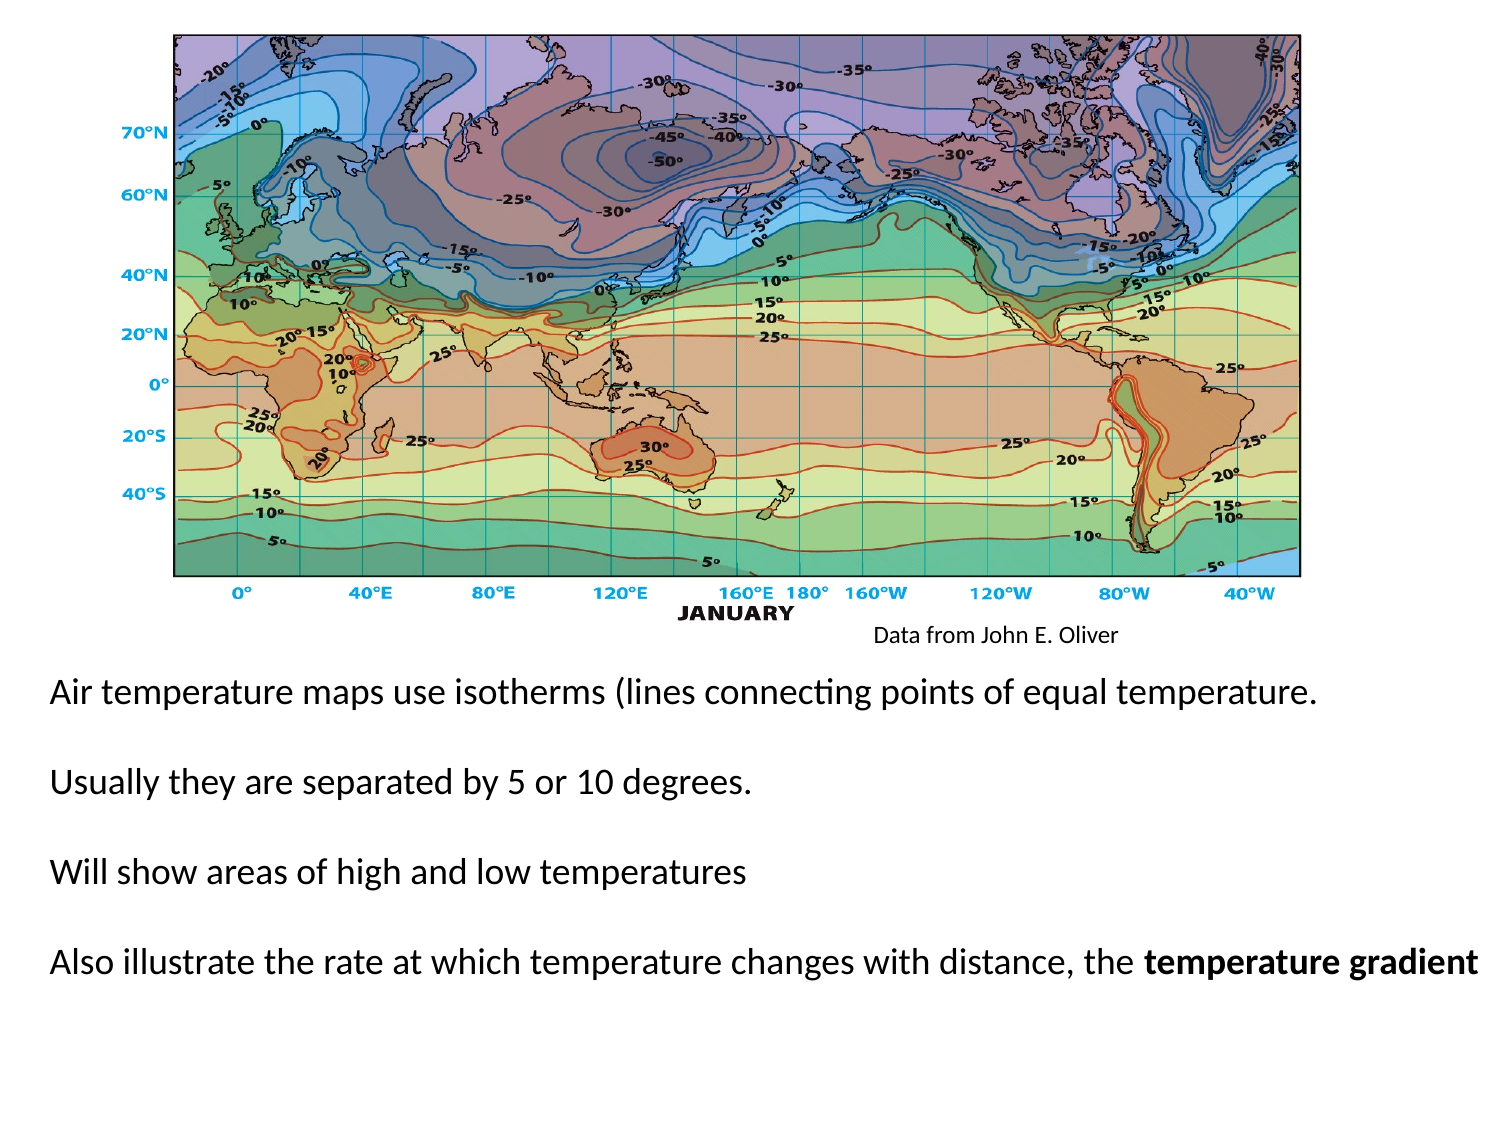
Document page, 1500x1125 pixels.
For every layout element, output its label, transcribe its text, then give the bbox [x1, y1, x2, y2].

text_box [106, 28, 1311, 659]
text_box Air temperature maps use isotherms (lines connecting points of equal temperature. Usually they are separated by 5 or 10 degrees. Will show areas of high and low temperatures Also illustrate the rate at which temperature changes with distance, the temperature gradient [34, 659, 1495, 990]
